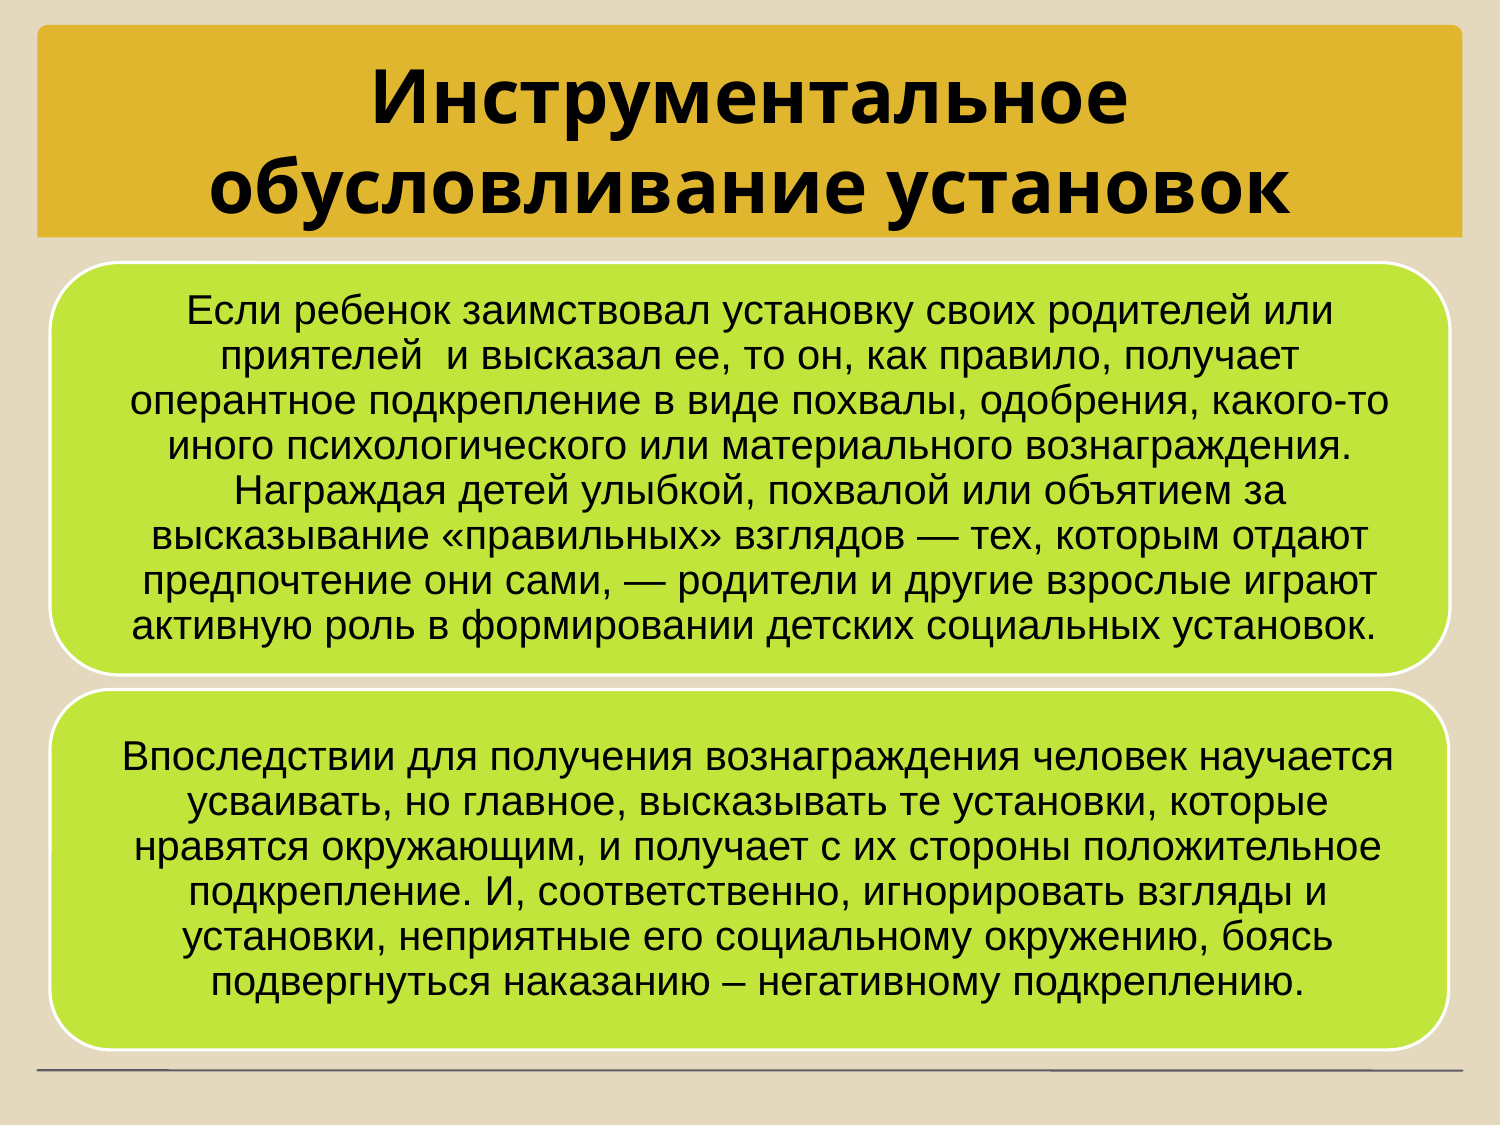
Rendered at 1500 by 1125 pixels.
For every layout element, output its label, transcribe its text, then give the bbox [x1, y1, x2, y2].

title Инструментальное обусловливание установок [50, 45, 1450, 233]
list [49, 262, 1451, 1051]
